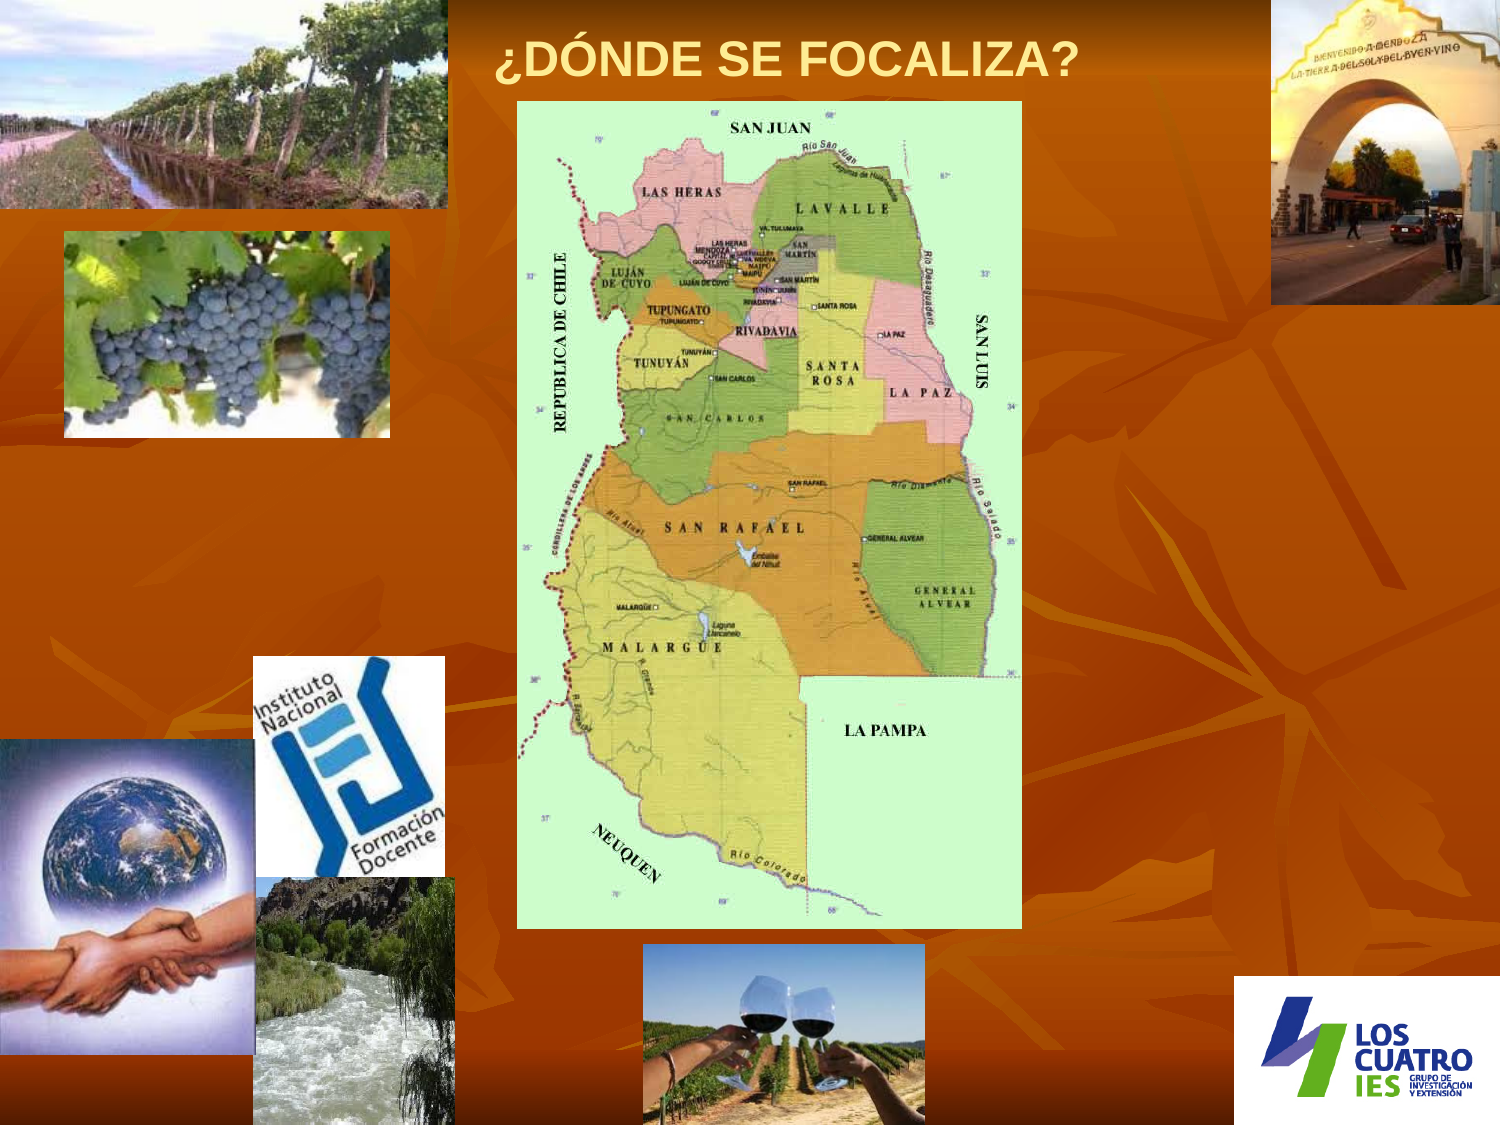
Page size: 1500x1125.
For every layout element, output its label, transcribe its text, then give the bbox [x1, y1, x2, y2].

list ¿DÓNDE SE FOCALIZA? [111, 18, 1463, 935]
picture [643, 944, 926, 1125]
picture [0, 656, 455, 1125]
picture [1234, 975, 1500, 1125]
picture [64, 231, 390, 439]
picture [517, 101, 1023, 929]
picture [1271, 0, 1500, 306]
picture [0, 0, 448, 210]
